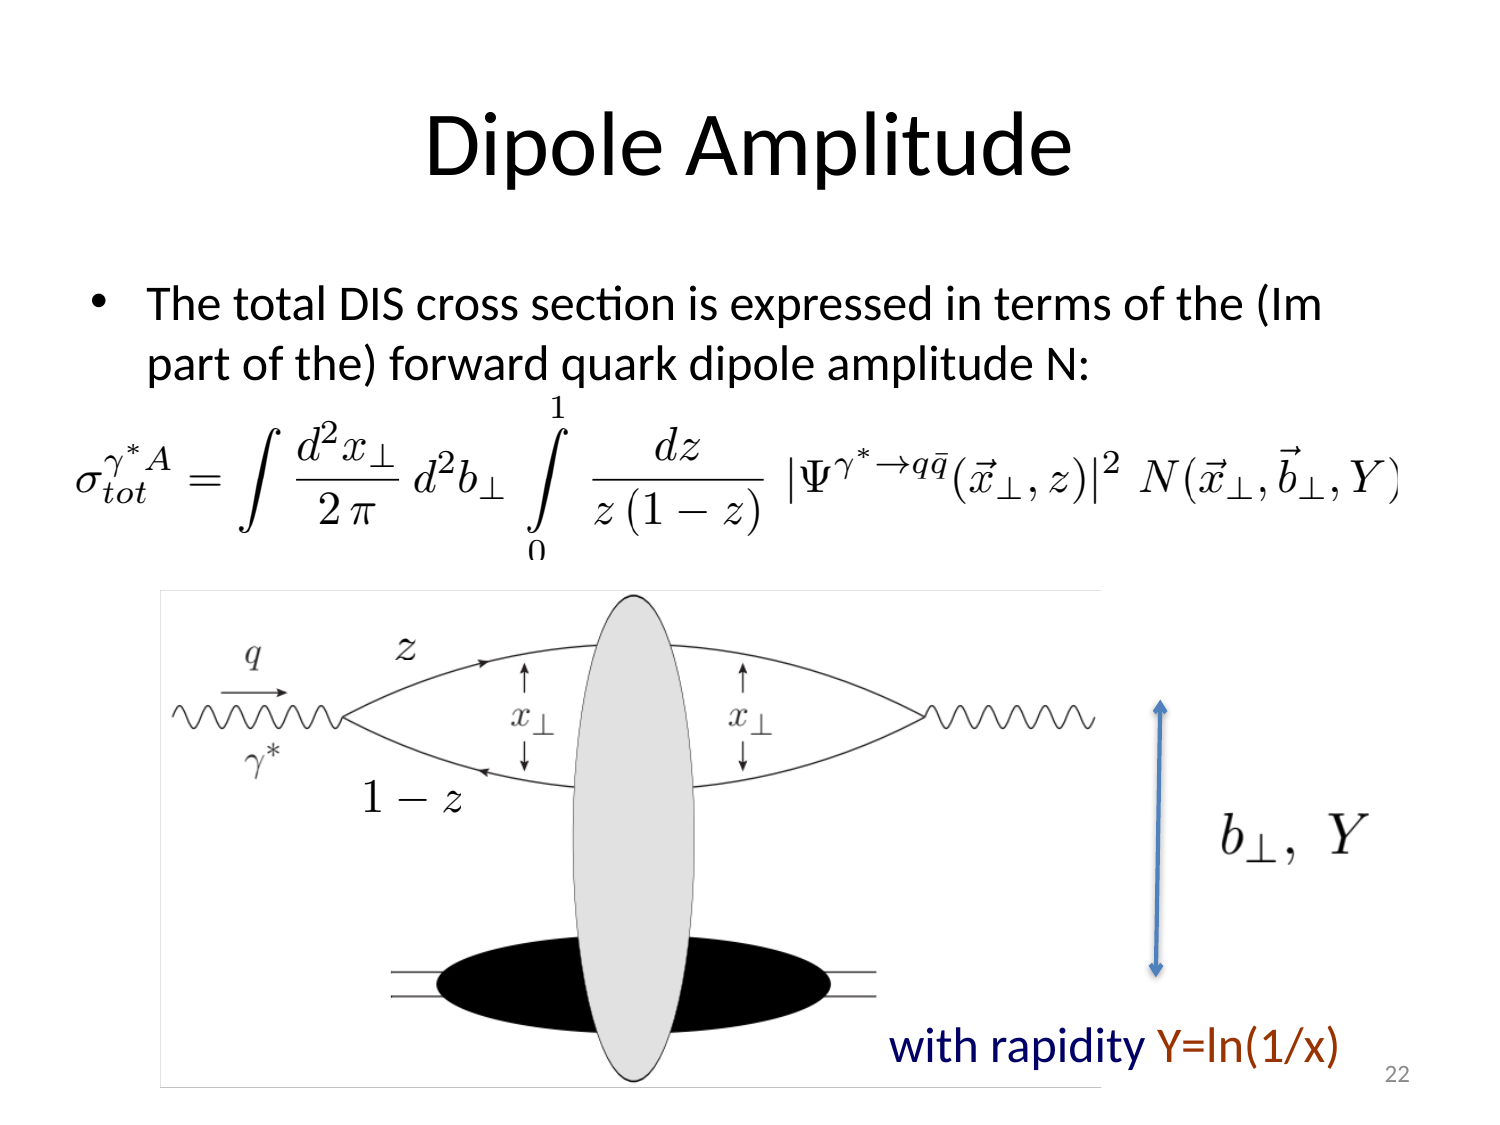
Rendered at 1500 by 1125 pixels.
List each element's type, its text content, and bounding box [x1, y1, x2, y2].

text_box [1155, 699, 1161, 978]
title Dipole Amplitude [75, 45, 1425, 233]
picture [159, 588, 1102, 1089]
list The total DIS cross section is expressed in terms of the (Im part of the) forward quark dipole amplitude N: [75, 262, 1425, 1005]
picture [74, 395, 1398, 561]
slide_number 22 [1074, 1042, 1425, 1103]
picture [1221, 812, 1369, 865]
text_box with rapidity Y=ln(1/x) [1106, 1004, 1398, 1042]
